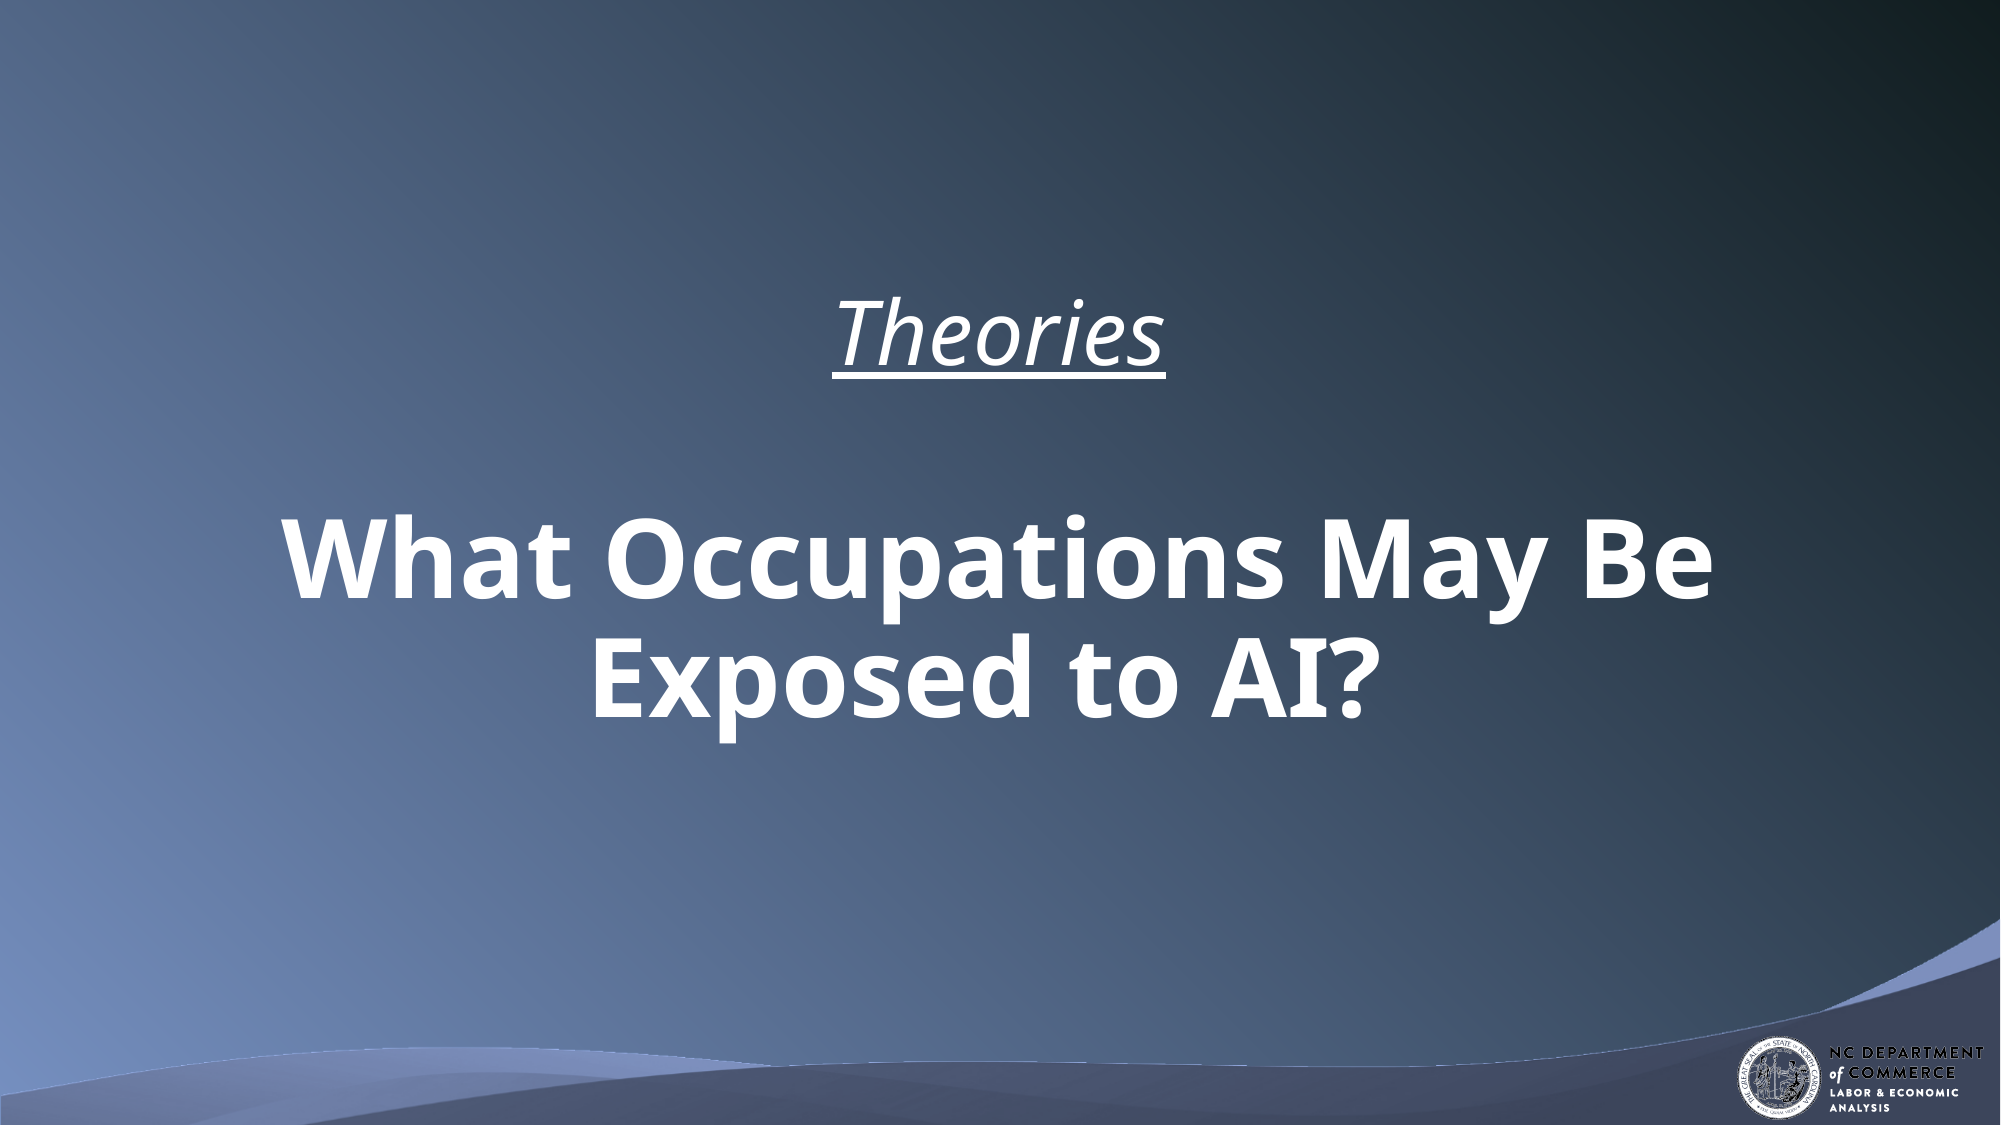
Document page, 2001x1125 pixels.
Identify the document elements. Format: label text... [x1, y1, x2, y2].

title Theories What Occupations May Be Exposed to AI? [136, 280, 1862, 749]
